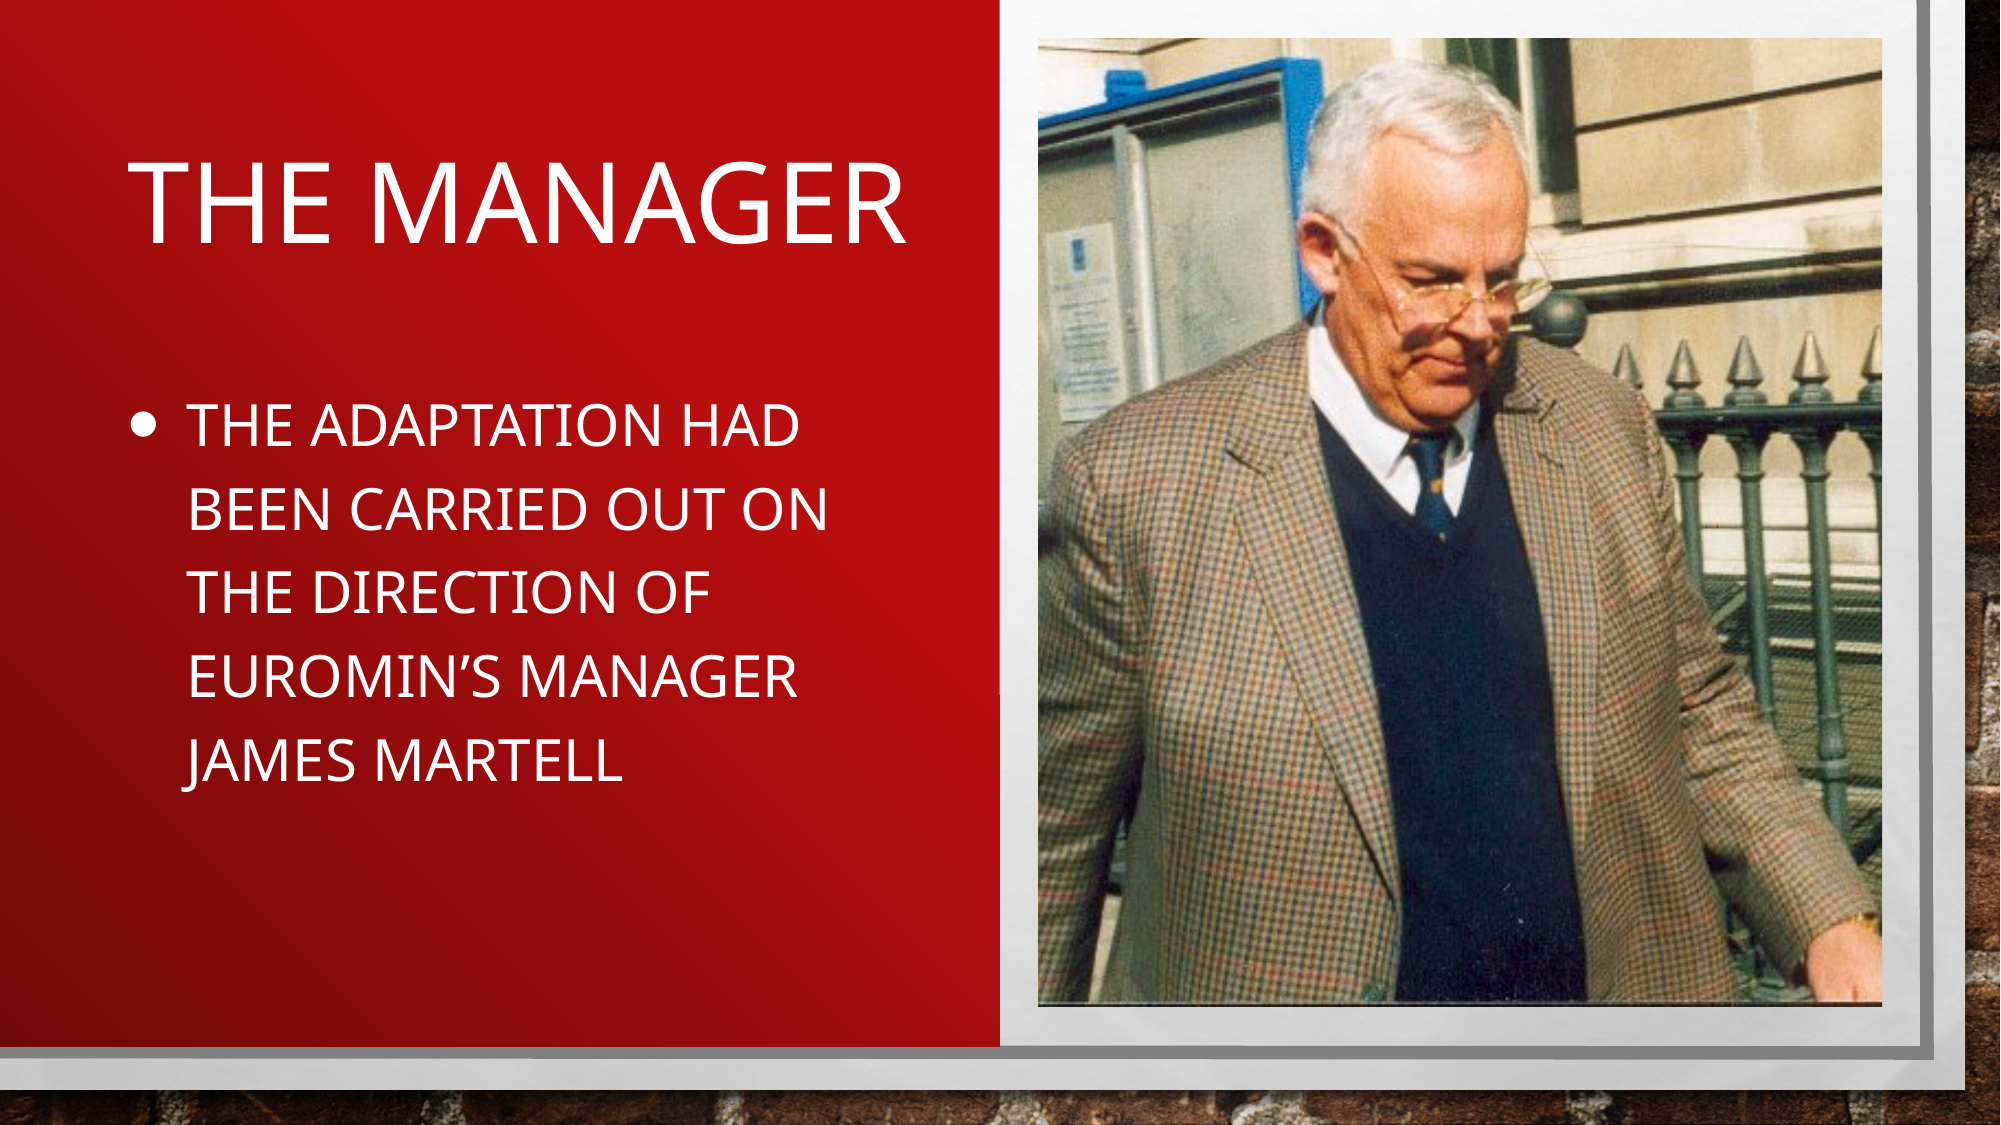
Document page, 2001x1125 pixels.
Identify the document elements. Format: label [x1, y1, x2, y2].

list [1037, 38, 1883, 1007]
picture [0, 0, 2000, 1125]
